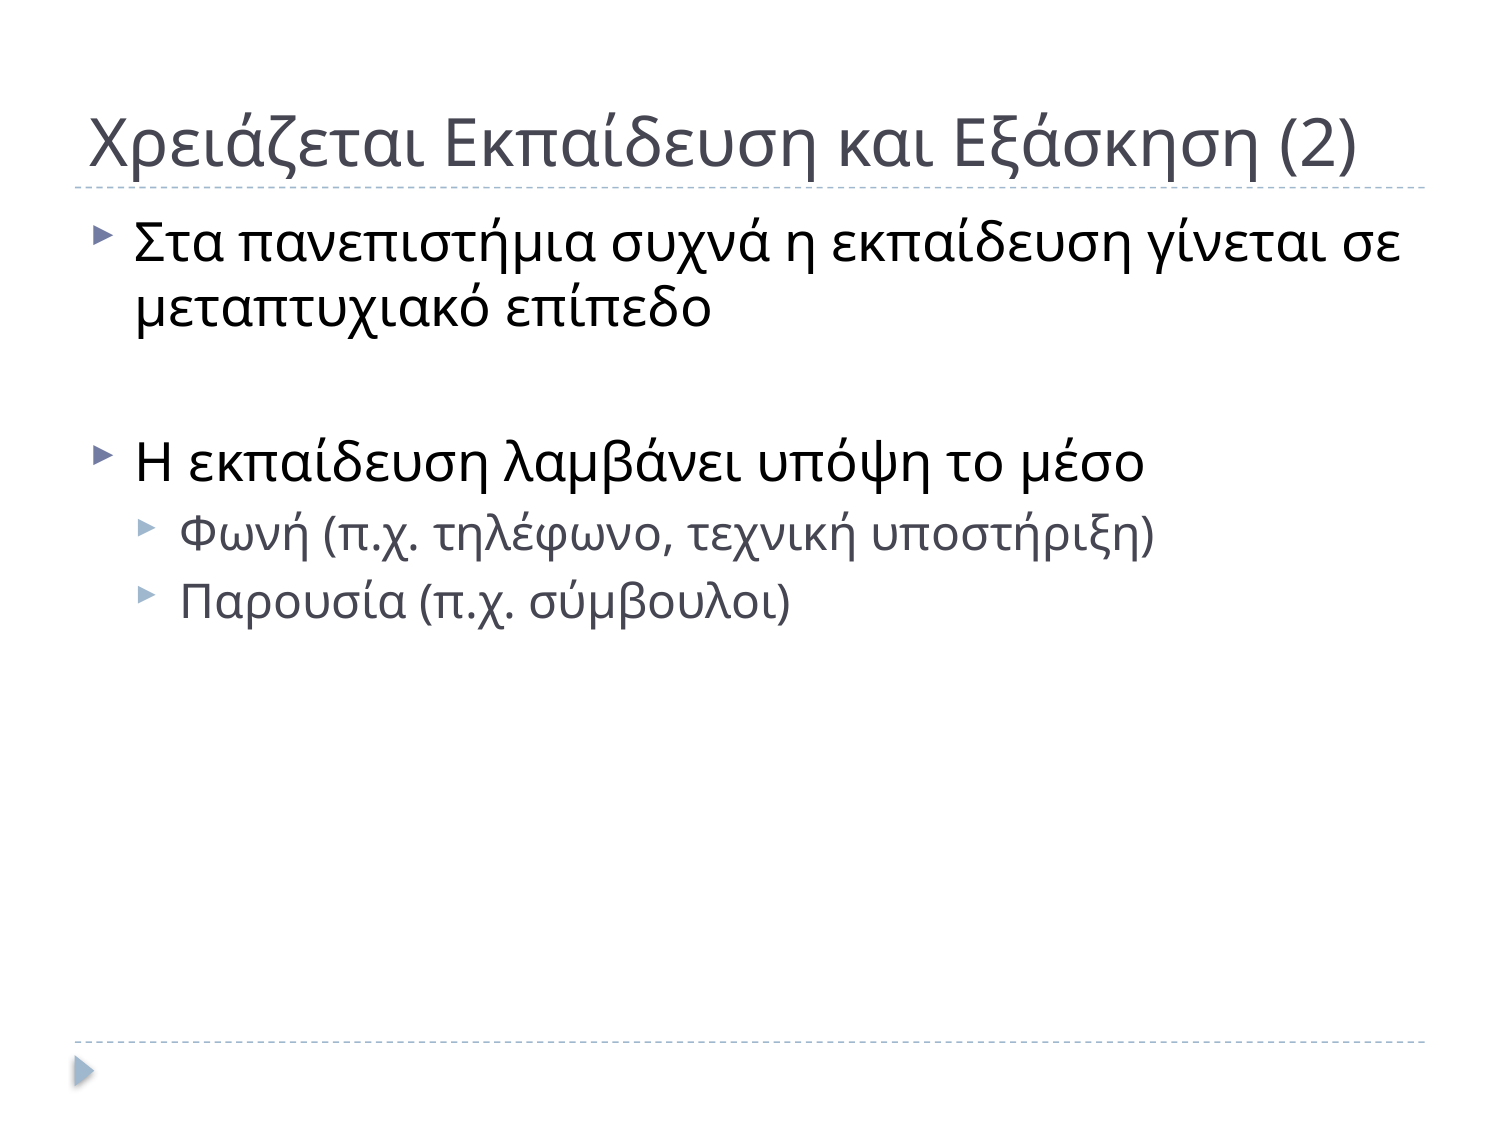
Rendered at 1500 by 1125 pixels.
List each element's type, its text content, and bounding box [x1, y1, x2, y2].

title Χρειάζεται Εκπαίδευση και Εξάσκηση (2) [75, 24, 1425, 188]
list Στα πανεπιστήμια συχνά η εκπαίδευση γίνεται σε μεταπτυχιακό επίπεδο Η εκπαίδευση λαμβάνει υπόψη το μέσο Φωνή (π.χ. τηλέφωνο, τεχνική υποστήριξη) Παρουσία (π.χ. σύμβουλοι) [75, 200, 1471, 1010]
